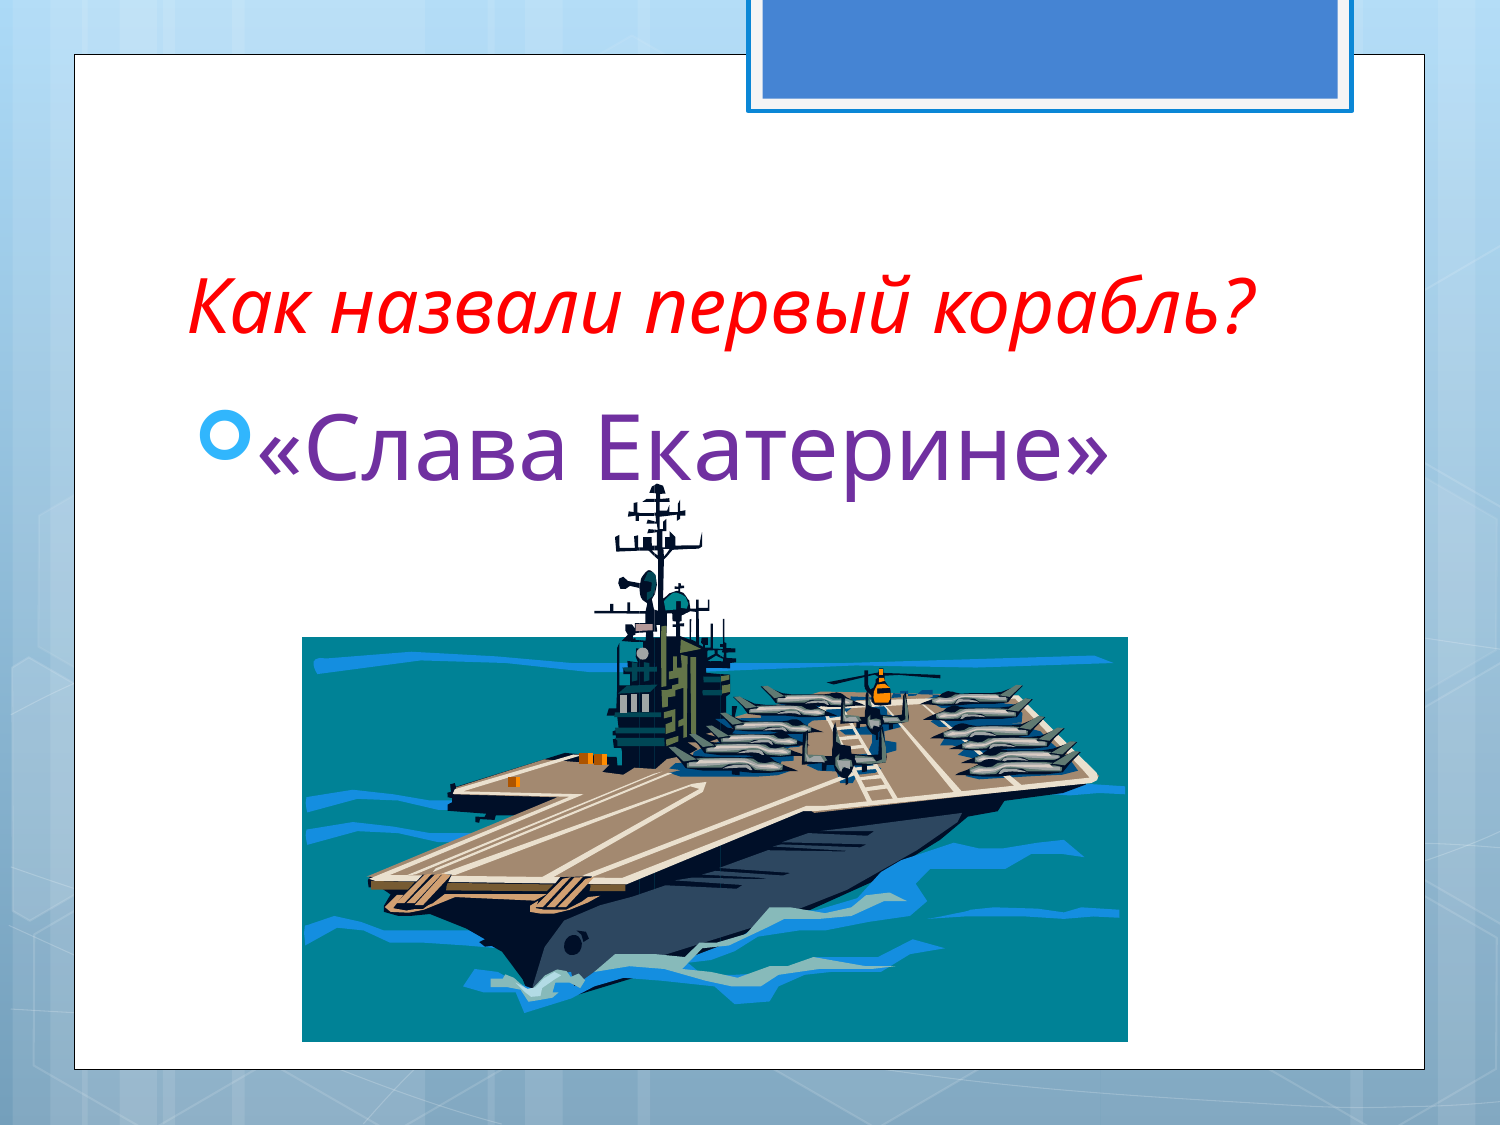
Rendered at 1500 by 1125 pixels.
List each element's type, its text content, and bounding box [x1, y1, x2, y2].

list «Слава Екатерине» [168, 381, 1280, 957]
picture [300, 483, 1129, 1043]
title Как назвали первый корабль? [171, 168, 1324, 357]
